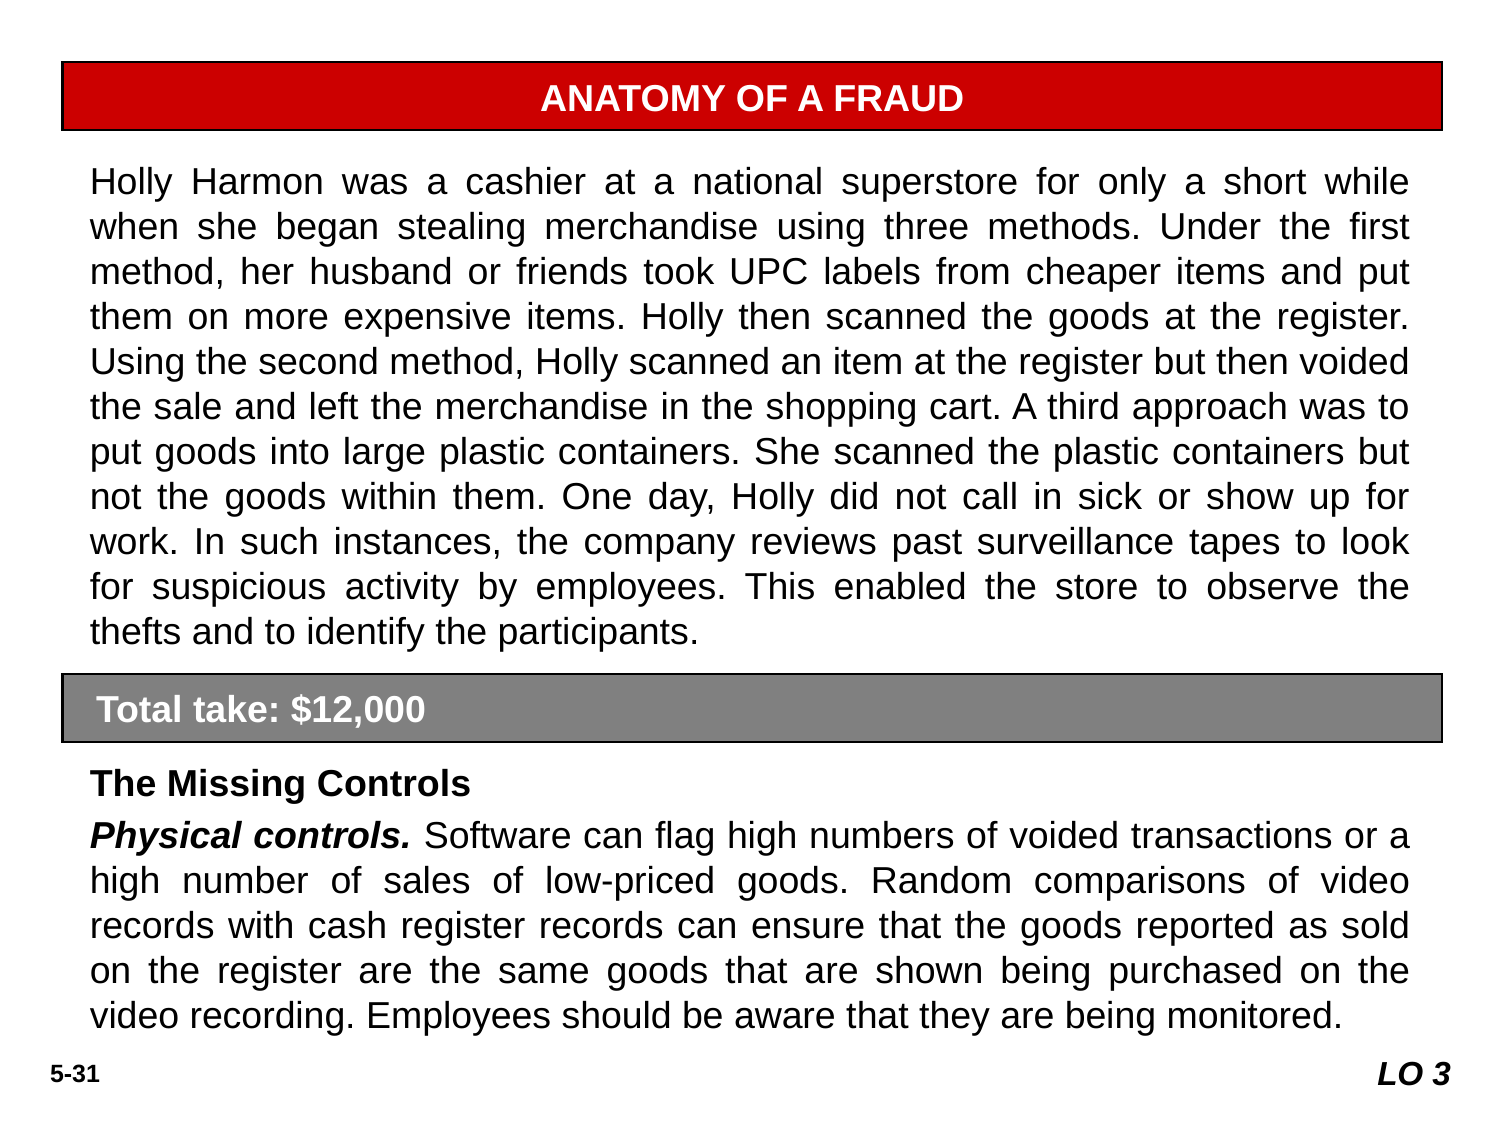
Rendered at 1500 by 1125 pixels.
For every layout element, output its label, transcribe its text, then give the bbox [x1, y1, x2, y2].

text_box Total take: $12,000 [62, 674, 1443, 742]
text_box LO 3 [1350, 1044, 1475, 1100]
text_box ANATOMY OF A FRAUD [62, 62, 1443, 130]
text_box The Missing Controls Physical controls. Software can flag high numbers of voided transactions or a high number of sales of low-priced goods. Random comparisons of video records with cash register records can ensure that the goods reported as sold on the register are the same goods that are shown being purchased on the video recording. Employees should be aware that they are being monitored. [74, 751, 1425, 1044]
text_box Holly Harmon was a cashier at a national superstore for only a short while when she began stealing merchandise using three methods. Under the first method, her husband or friends took UPC labels from cheaper items and put them on more expensive items. Holly then scanned the goods at the register. Using the second method, Holly scanned an item at the register but then voided the sale and left the merchandise in the shopping cart. A third approach was to put goods into large plastic containers. She scanned the plastic containers but not the goods within them. One day, Holly did not call in sick or show up for work. In such instances, the company reviews past surveillance tapes to look for suspicious activity by employees. This enabled the store to observe the thefts and to identify the participants. [74, 149, 1425, 660]
